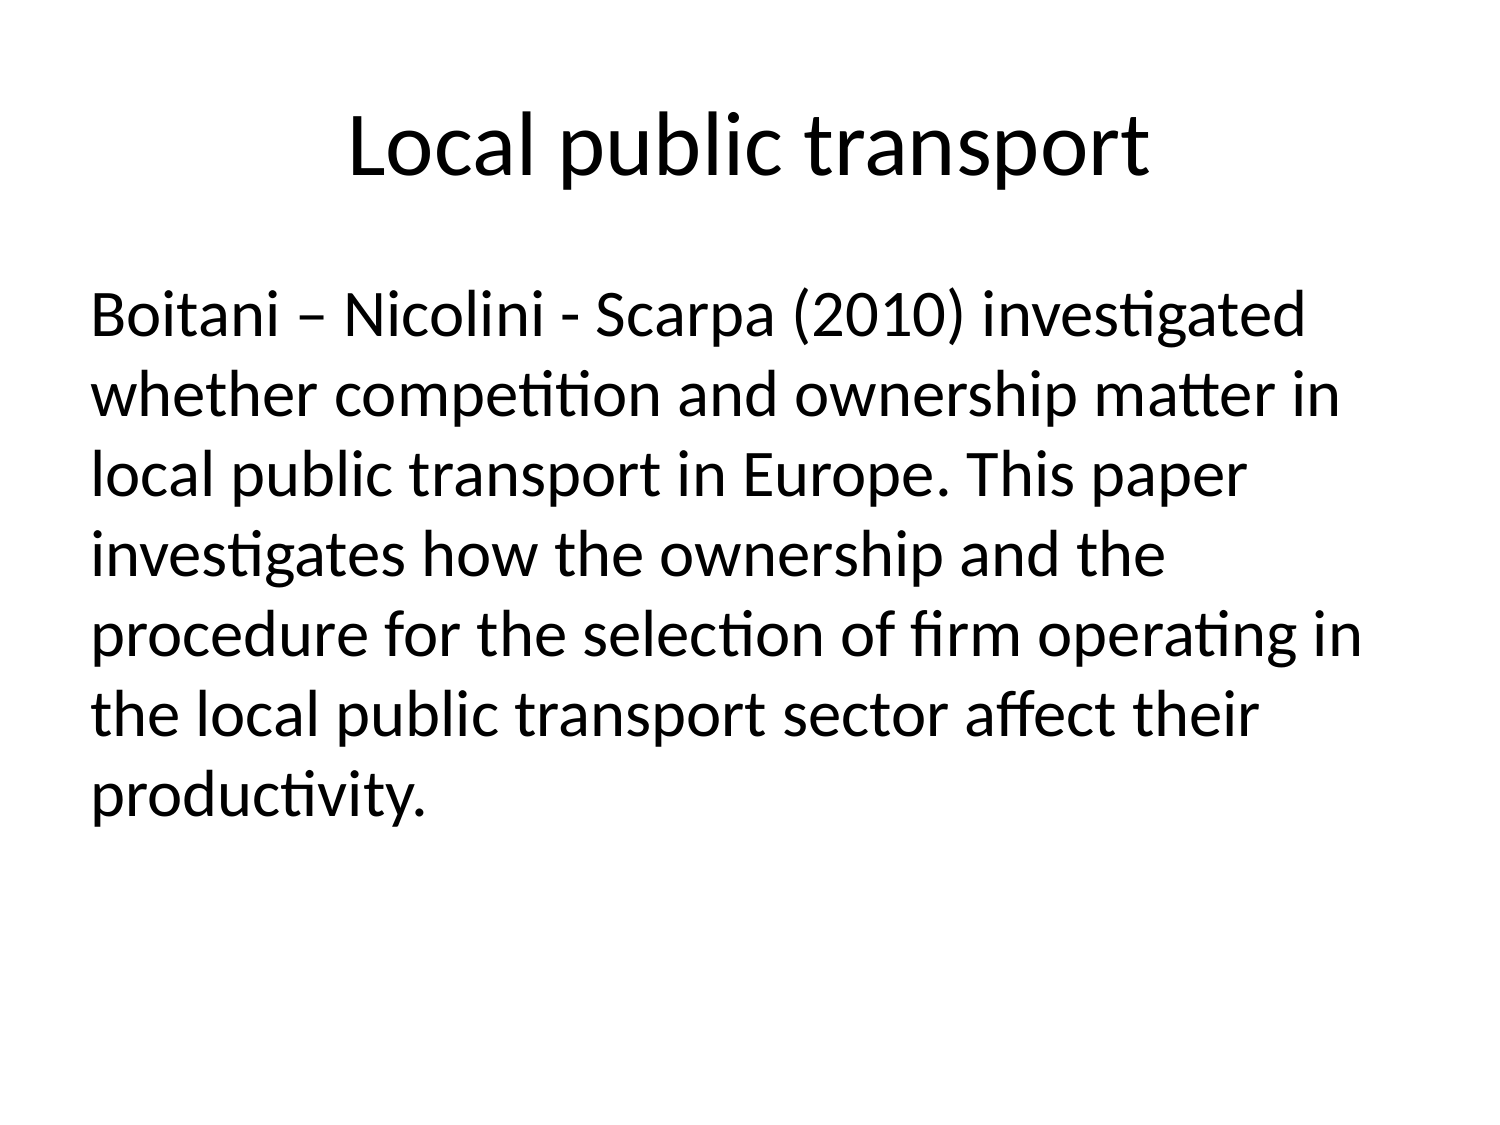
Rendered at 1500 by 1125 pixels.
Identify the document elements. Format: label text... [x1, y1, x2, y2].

title Local public transport [75, 45, 1425, 233]
list Boitani – Nicolini - Scarpa (2010) investigated whether competition and ownership matter in local public transport in Europe. This paper investigates how the ownership and the procedure for the selection of firm operating in the local public transport sector affect their productivity. [75, 262, 1425, 1005]
